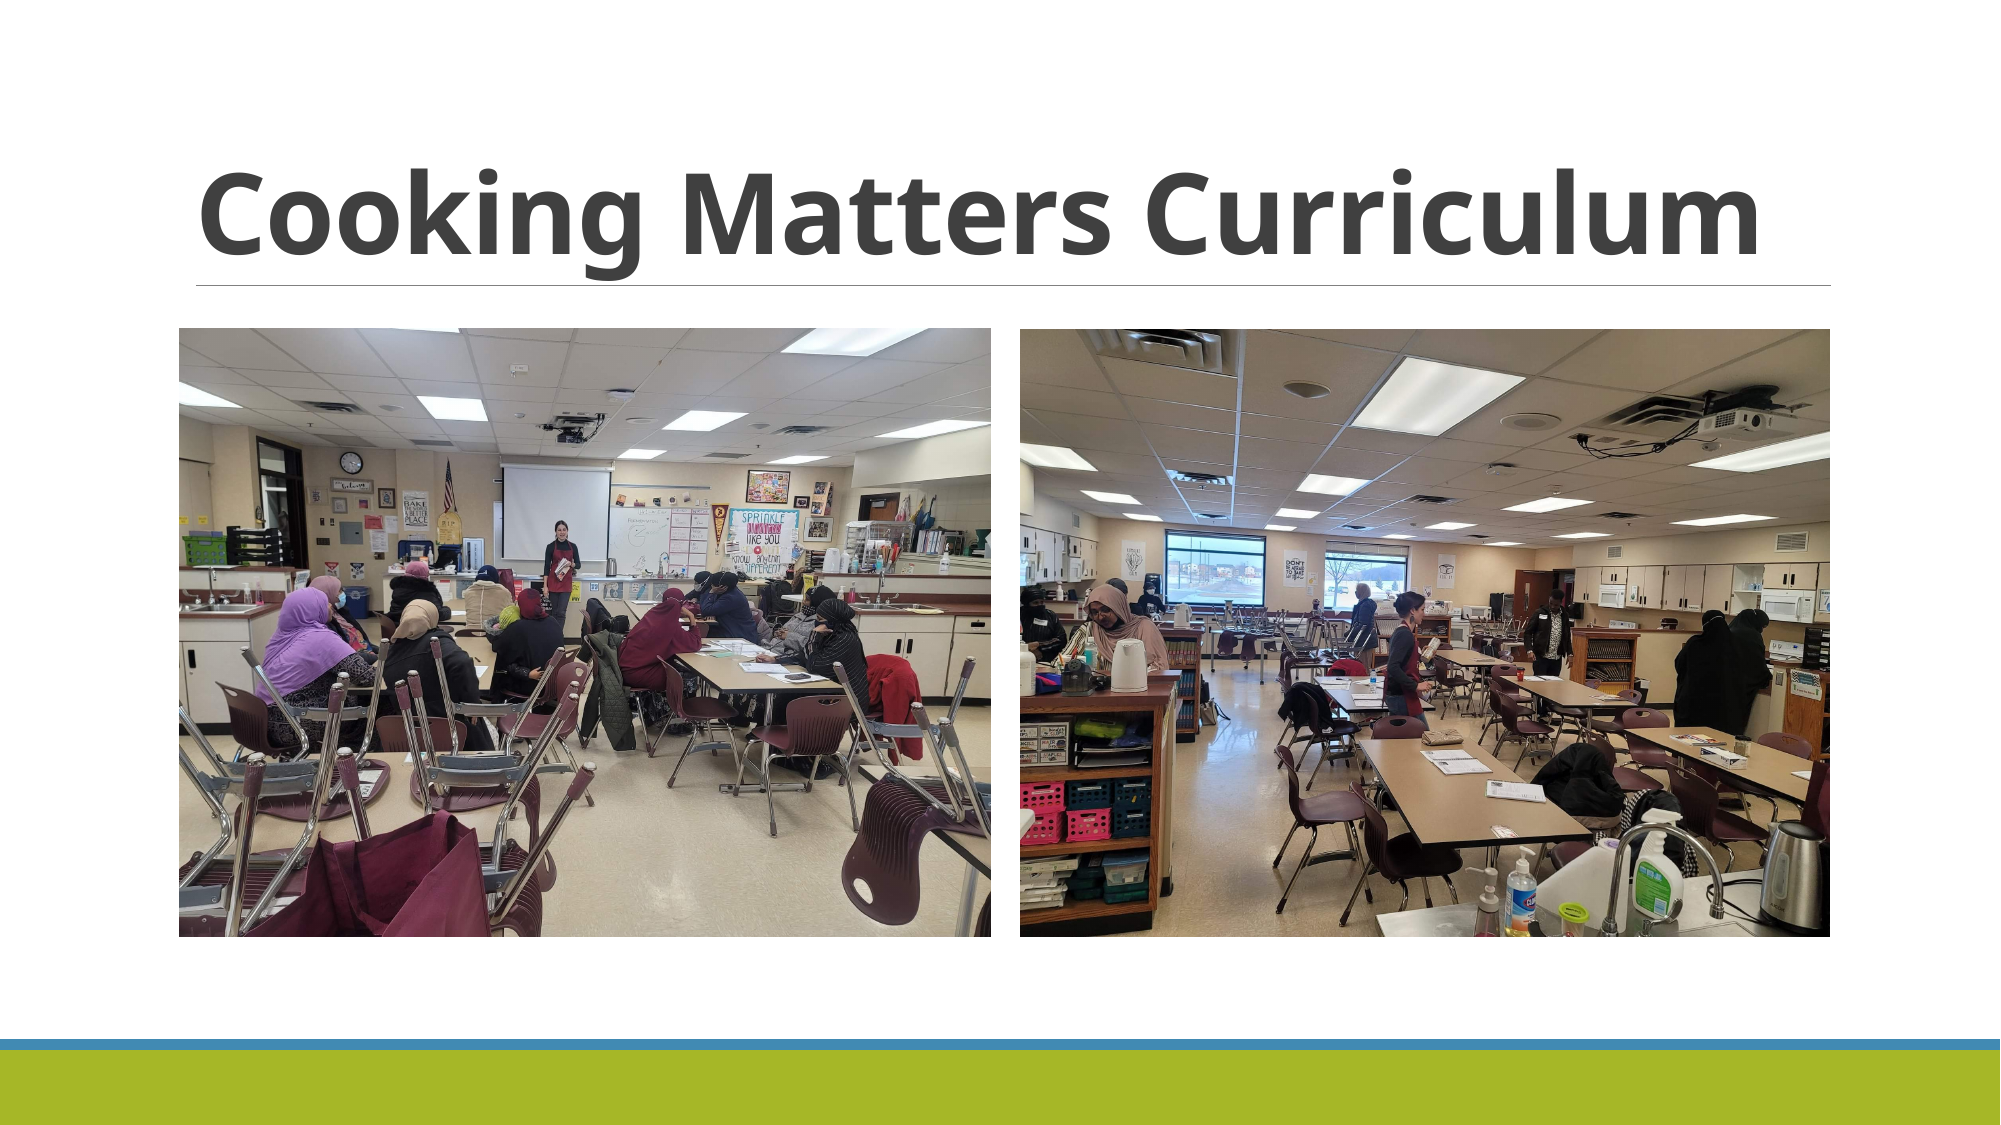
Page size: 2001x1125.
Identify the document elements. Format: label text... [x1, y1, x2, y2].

title Cooking Matters Curriculum [180, 47, 1830, 285]
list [179, 328, 991, 938]
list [1019, 328, 1831, 937]
